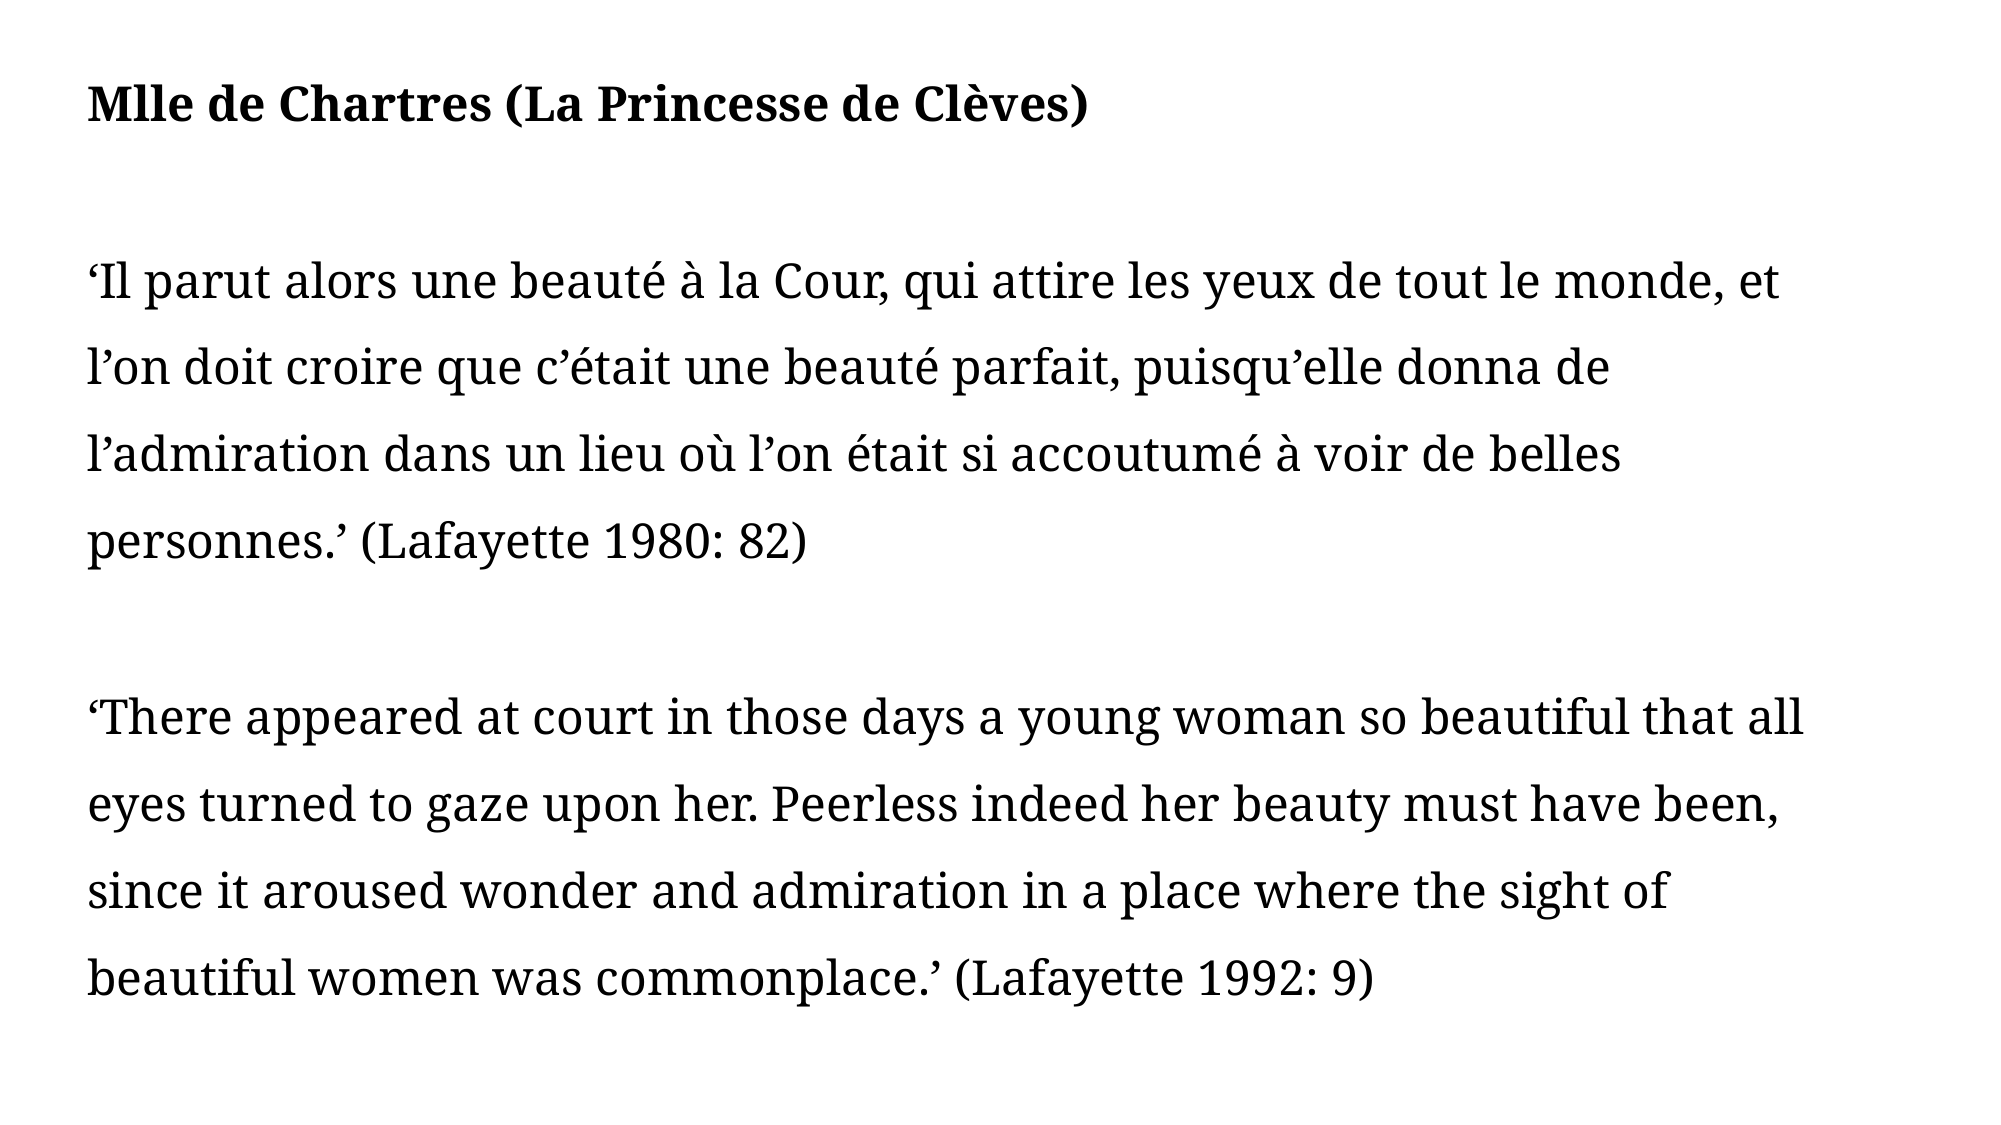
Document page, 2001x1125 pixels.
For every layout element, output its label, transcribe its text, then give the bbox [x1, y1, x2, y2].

list Mlle de Chartres (La Princesse de Clèves) ‘Il parut alors une beauté à la Cour, qui attire les yeux de tout le monde, et l’on doit croire que c’était une beauté parfait, puisqu’elle donna de l’admiration dans un lieu où l’on était si accoutumé à voir de belles personnes.’ (Lafayette 1980: 82) ‘There appeared at court in those days a young woman so beautiful that all eyes turned to gaze upon her. Peerless indeed her beauty must have been, since it aroused wonder and admiration in a place where the sight of beautiful women was commonplace.’ (Lafayette 1992: 9) [72, 72, 1863, 1014]
